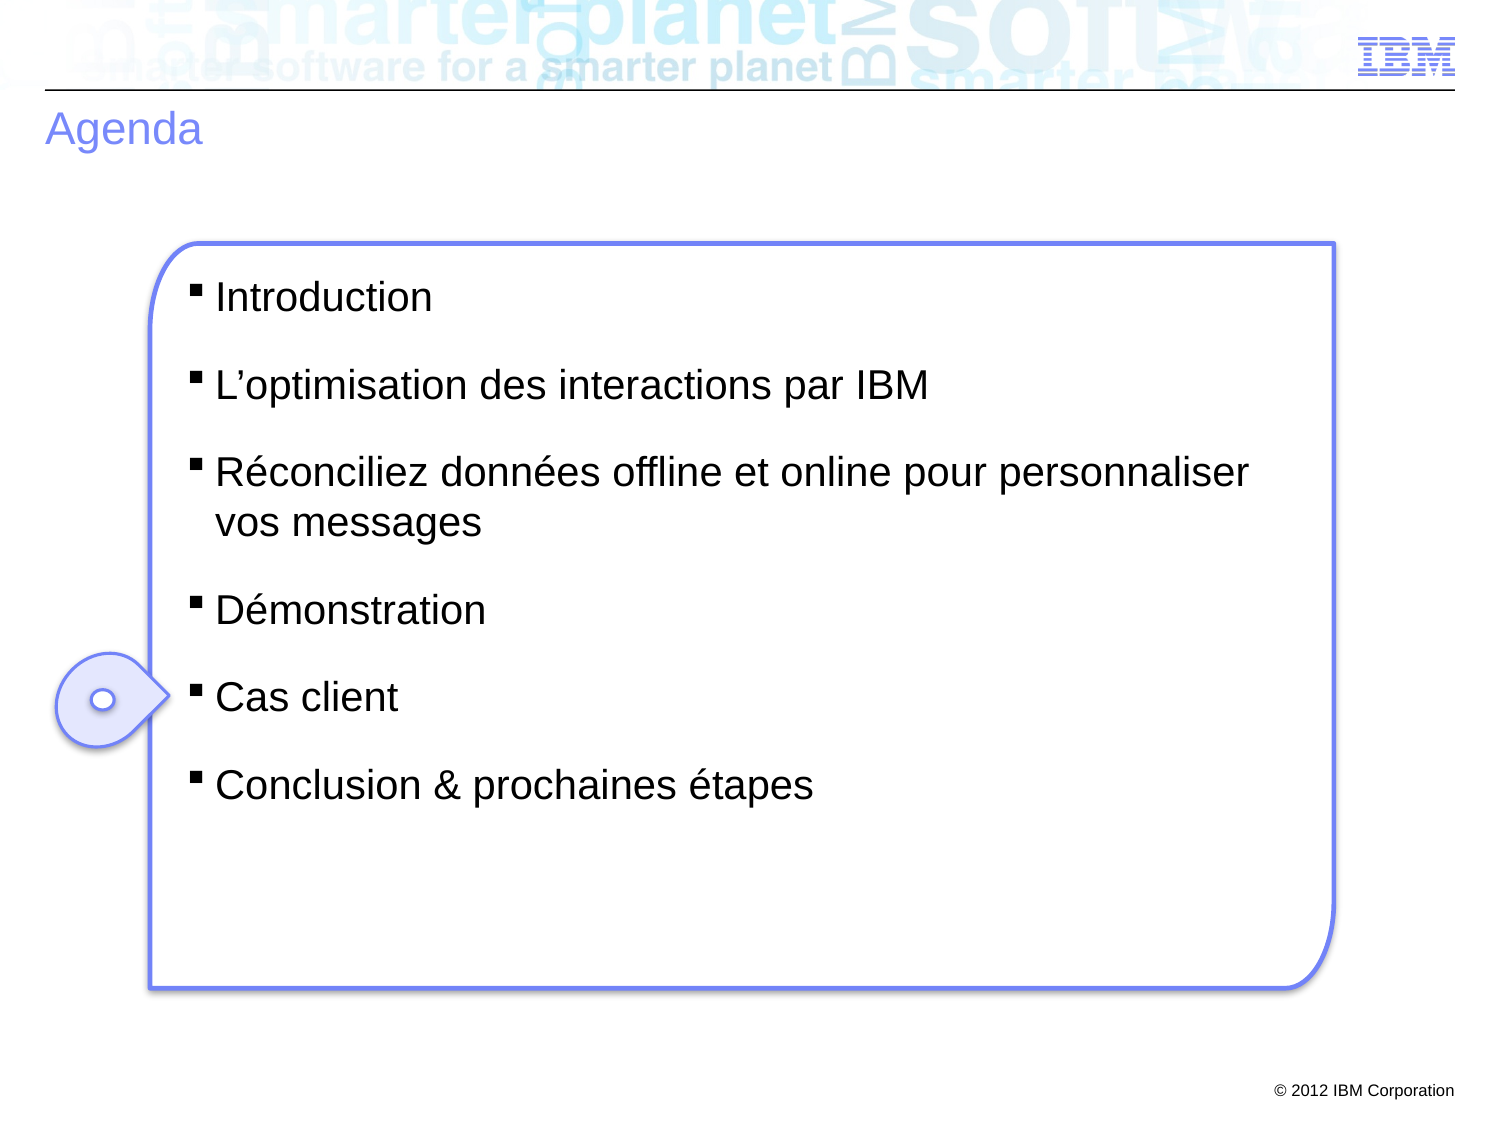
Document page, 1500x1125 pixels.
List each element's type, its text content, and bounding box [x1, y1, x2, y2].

picture [0, 0, 1500, 90]
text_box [52, 656, 154, 744]
text_box [149, 242, 1335, 989]
title Agenda [29, 97, 1456, 203]
list Introduction L’optimisation des interactions par IBM Réconciliez données offline et online pour personnaliser vos messages Démonstration Cas client Conclusion & prochaines étapes [171, 262, 1306, 729]
